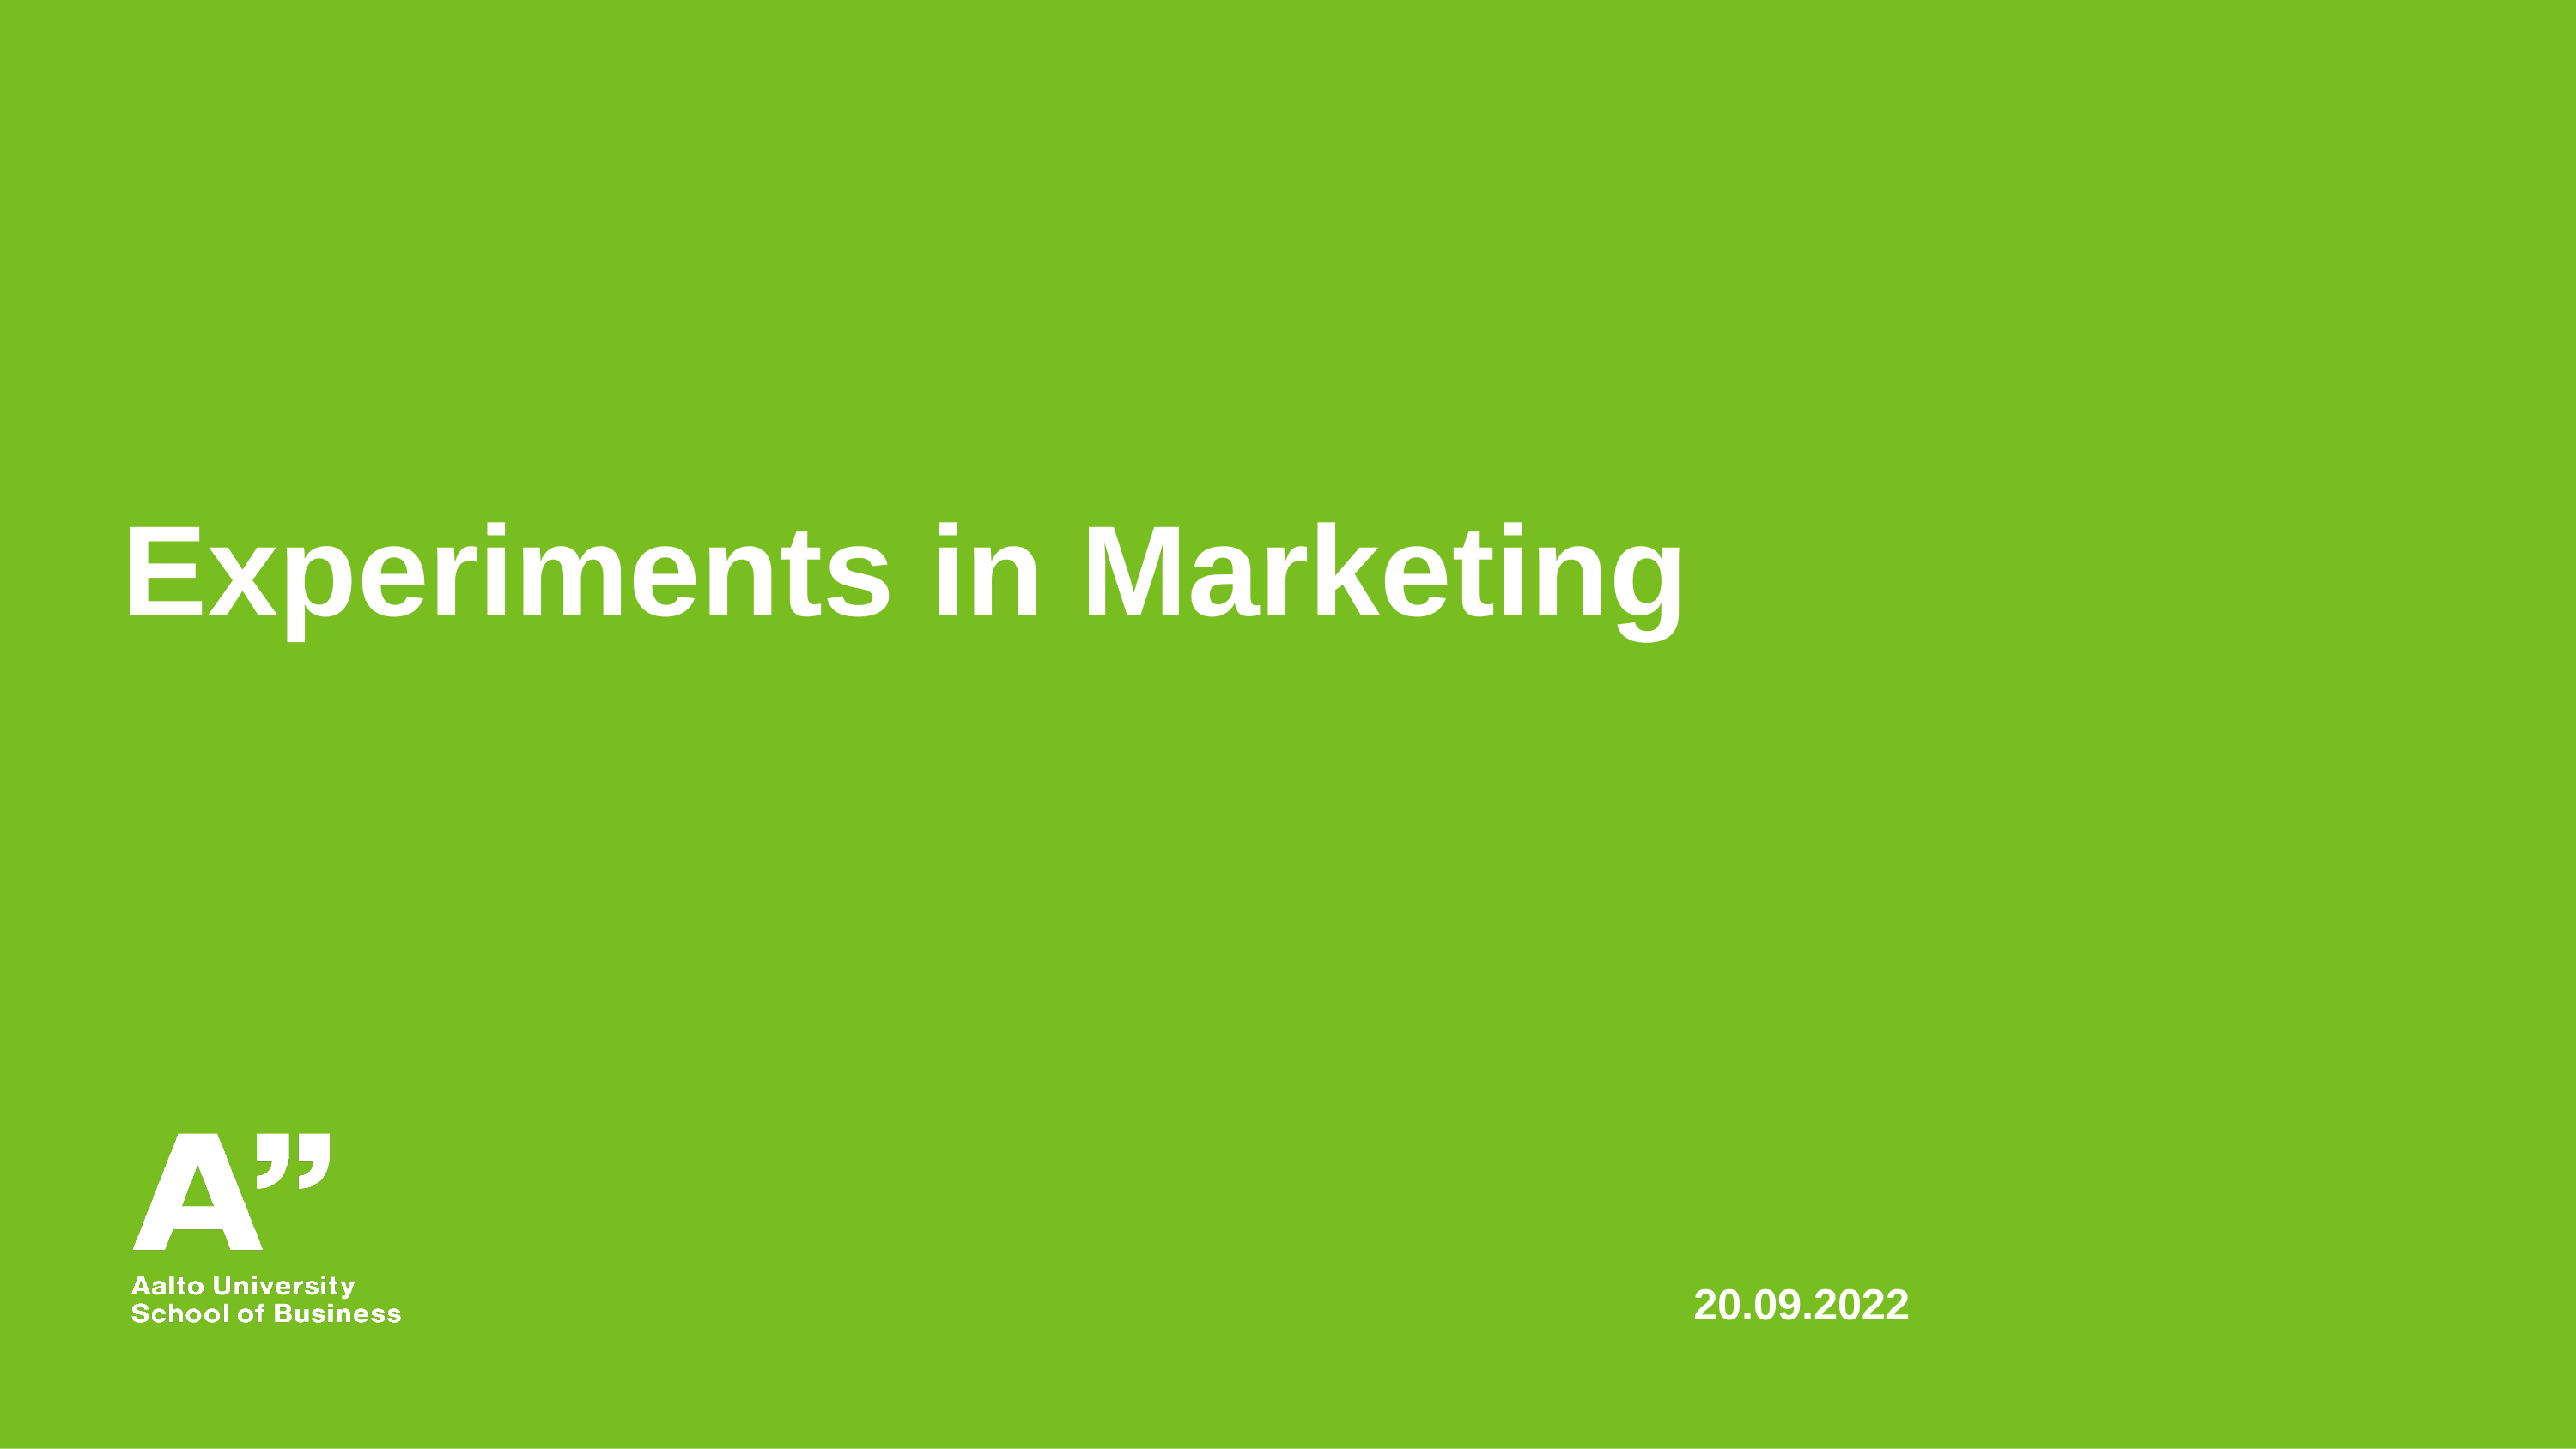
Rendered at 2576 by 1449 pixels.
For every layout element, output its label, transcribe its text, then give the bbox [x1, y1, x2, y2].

picture [0, 1016, 532, 1440]
list 20.09.2022 [1680, 1270, 2375, 1354]
list Experiments in Marketing [121, 461, 2361, 649]
